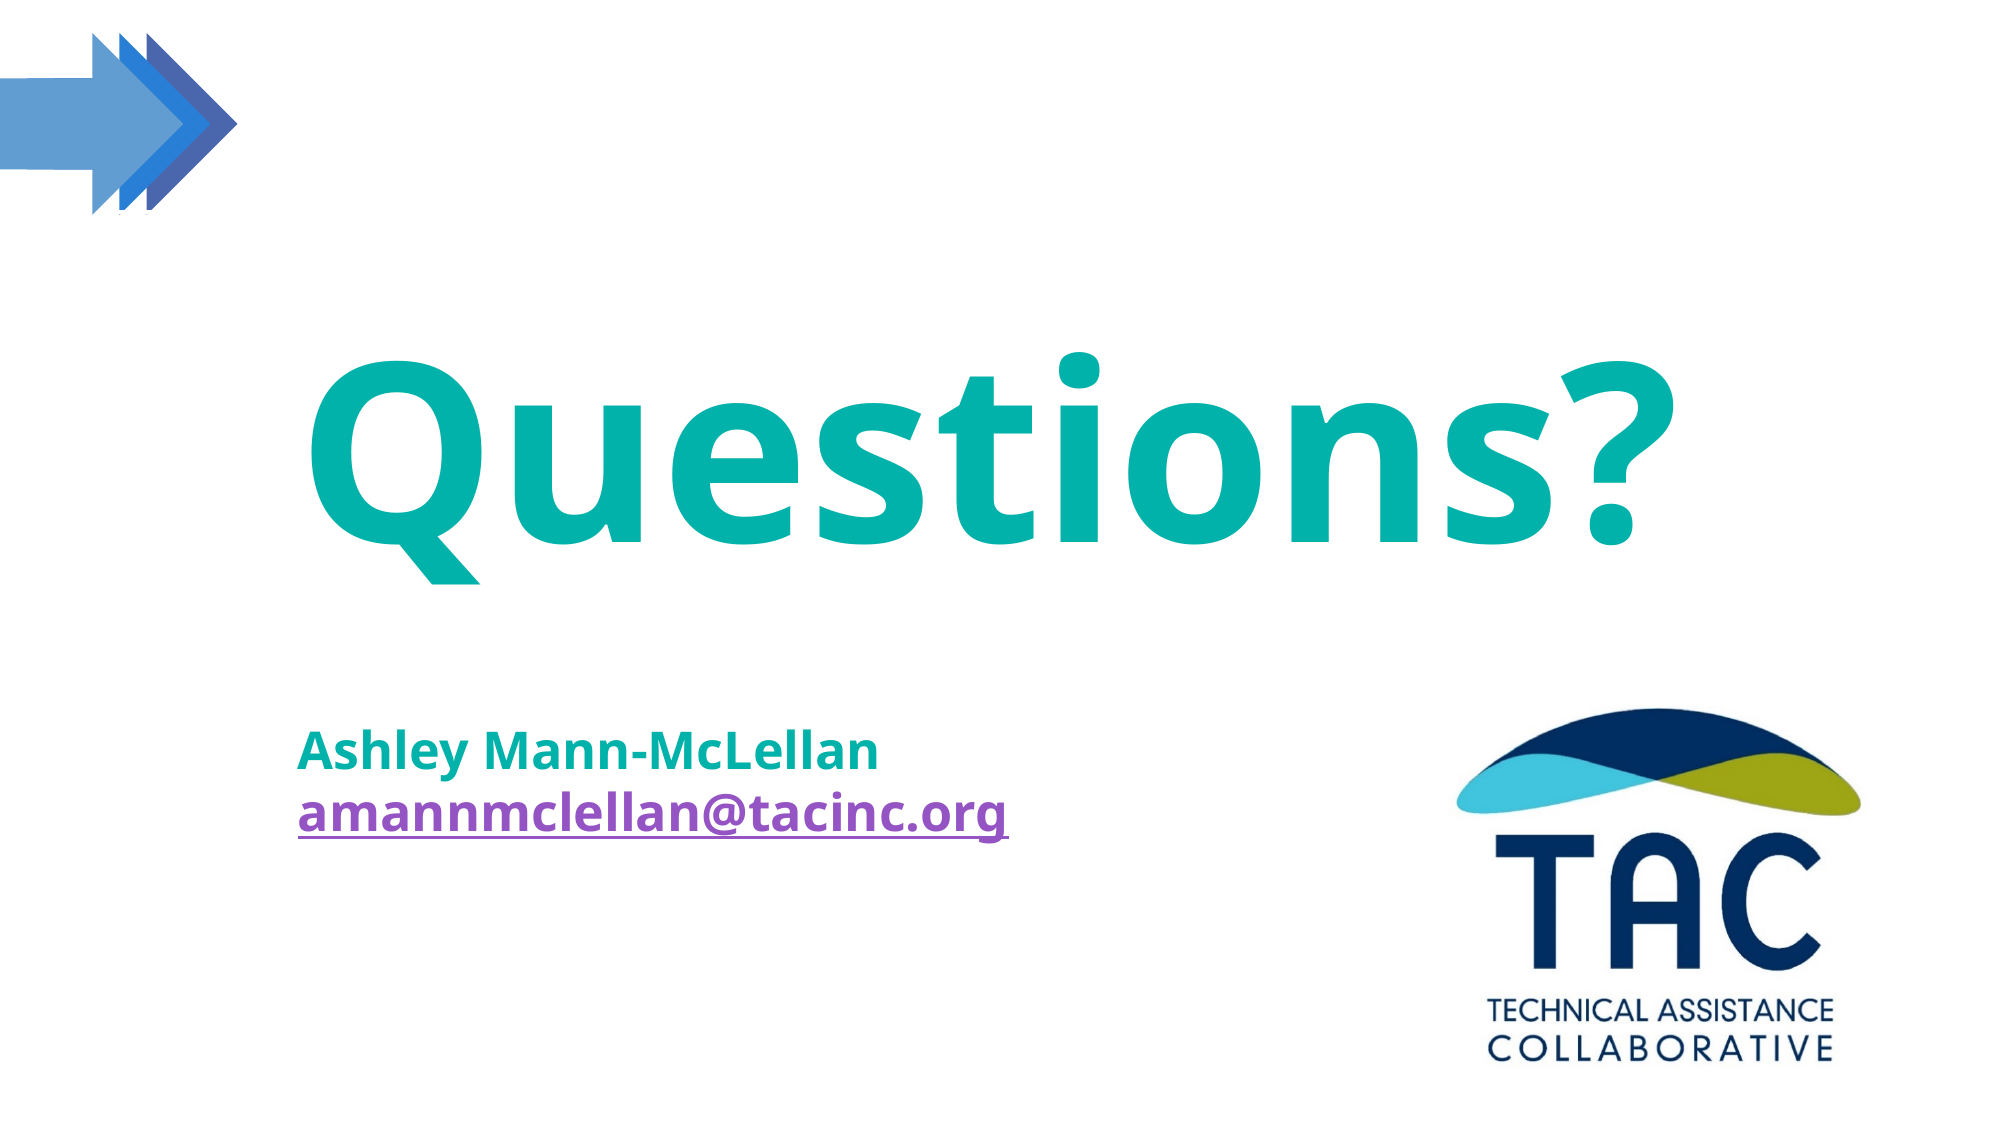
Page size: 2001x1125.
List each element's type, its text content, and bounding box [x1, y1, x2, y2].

picture [1437, 685, 1880, 1084]
text_box Questions? Ashley Mann-McLellan amannmclellan@tacinc.org [283, 284, 1696, 983]
